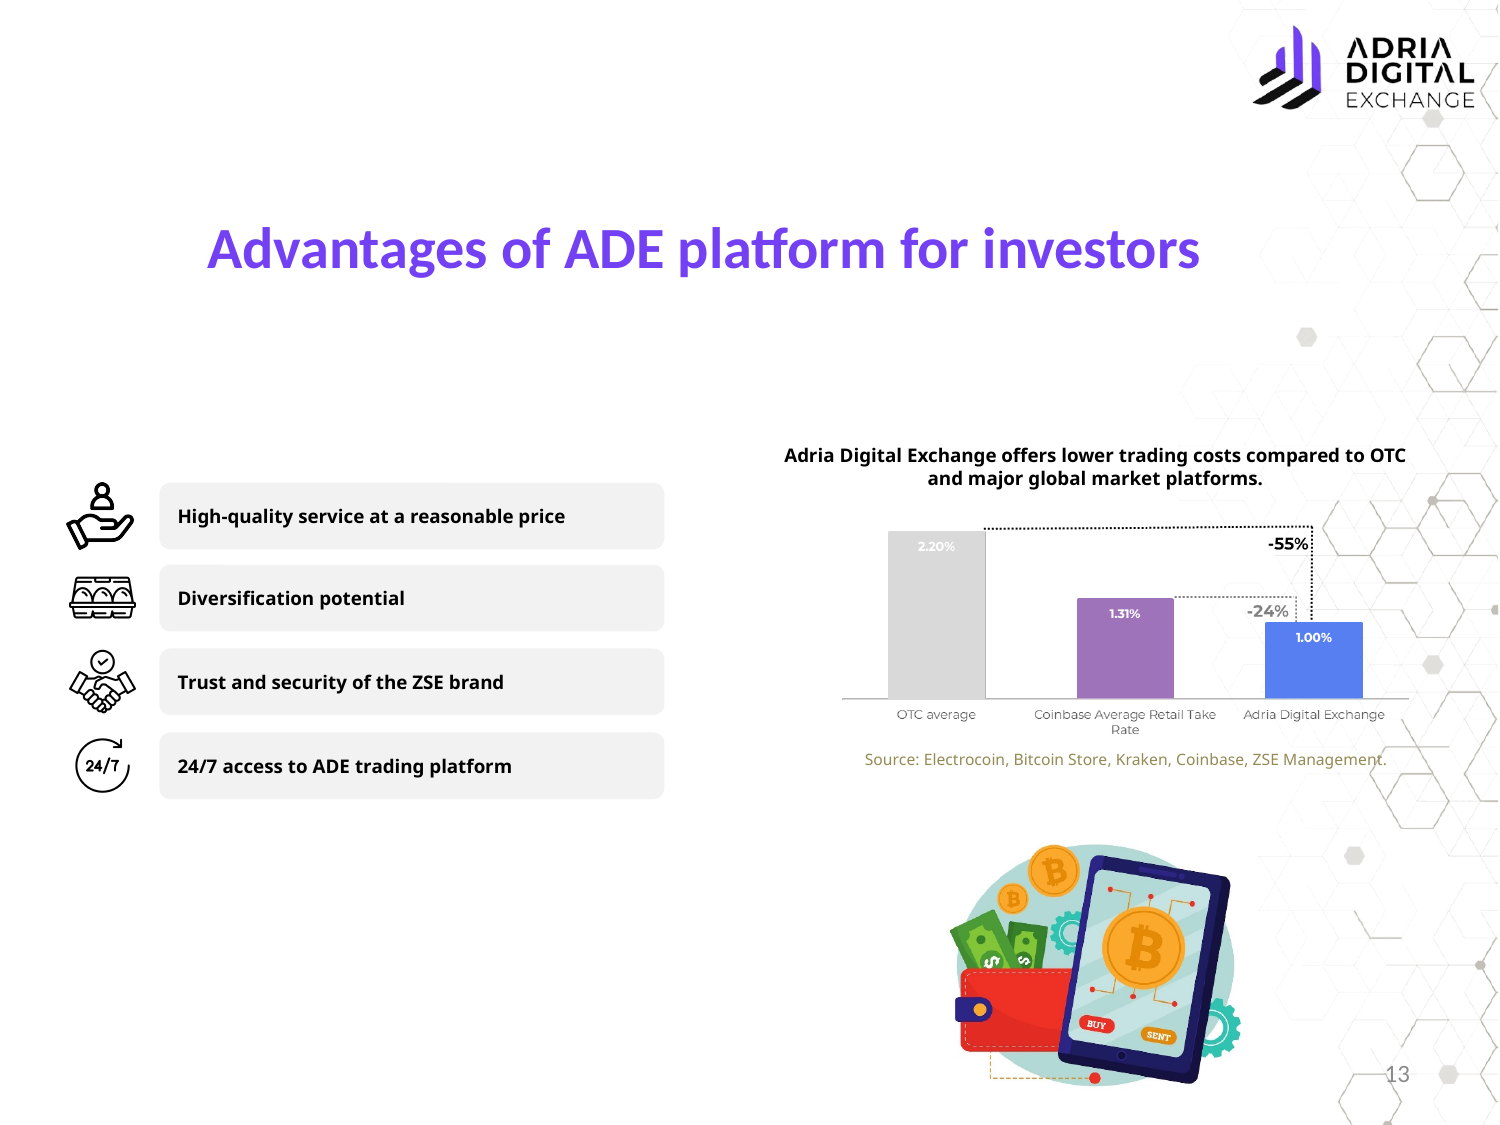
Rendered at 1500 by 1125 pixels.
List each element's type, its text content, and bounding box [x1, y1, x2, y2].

text_box High-quality service at a reasonable price [156, 480, 667, 552]
text_box 24/7 access to ADE trading platform [156, 730, 667, 802]
text_box Trust and security of the ZSE brand [156, 646, 667, 718]
picture [827, 456, 1423, 743]
picture [1224, 0, 1500, 145]
picture [69, 732, 136, 800]
text_box Diversification potential [156, 562, 667, 634]
picture [69, 564, 136, 632]
picture [69, 648, 136, 716]
slide_number 13 [1261, 1042, 1425, 1103]
picture [66, 482, 134, 550]
title Advantages of ADE platform for investors [50, 202, 1358, 340]
text_box Source: Electrocoin, Bitcoin Store, Kraken, Coinbase, ZSE Management. [849, 742, 1461, 776]
text_box Adria Digital Exchange offers lower trading costs compared to OTC and major global market platforms. [750, 436, 1441, 497]
picture [932, 829, 1258, 1101]
